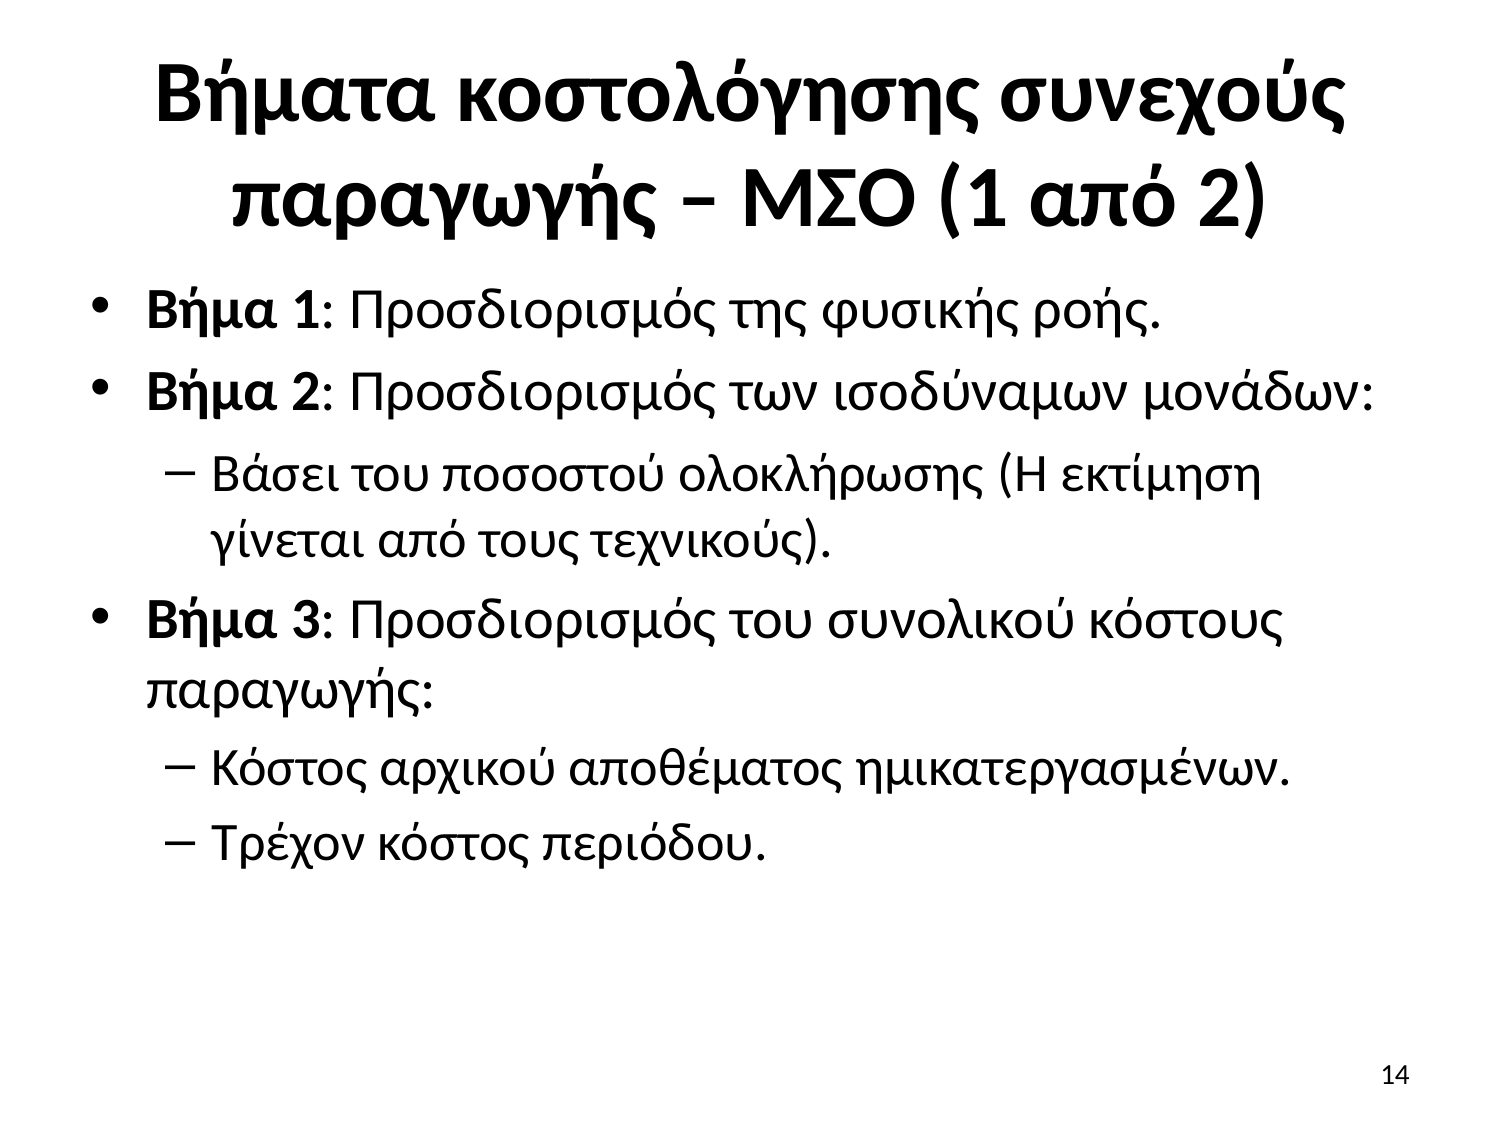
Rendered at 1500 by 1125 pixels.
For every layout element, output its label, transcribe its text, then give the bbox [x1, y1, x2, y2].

list Βήμα 1: Προσδιορισμός της φυσικής ροής. Βήμα 2: Προσδιορισμός των ισοδύναμων μονάδων: Βάσει του ποσοστού ολοκλήρωσης (Η εκτίμηση γίνεται από τους τεχνικούς). Βήμα 3: Προσδιορισμός του συνολικού κόστους παραγωγής: Κόστος αρχικού αποθέματος ημικατεργασμένων. Τρέχον κόστος περιόδου. [75, 262, 1425, 1005]
title Βήματα κοστολόγησης συνεχούς παραγωγής – ΜΣΟ (1 από 2) [75, 45, 1425, 233]
slide_number 14 [1074, 1042, 1425, 1103]
